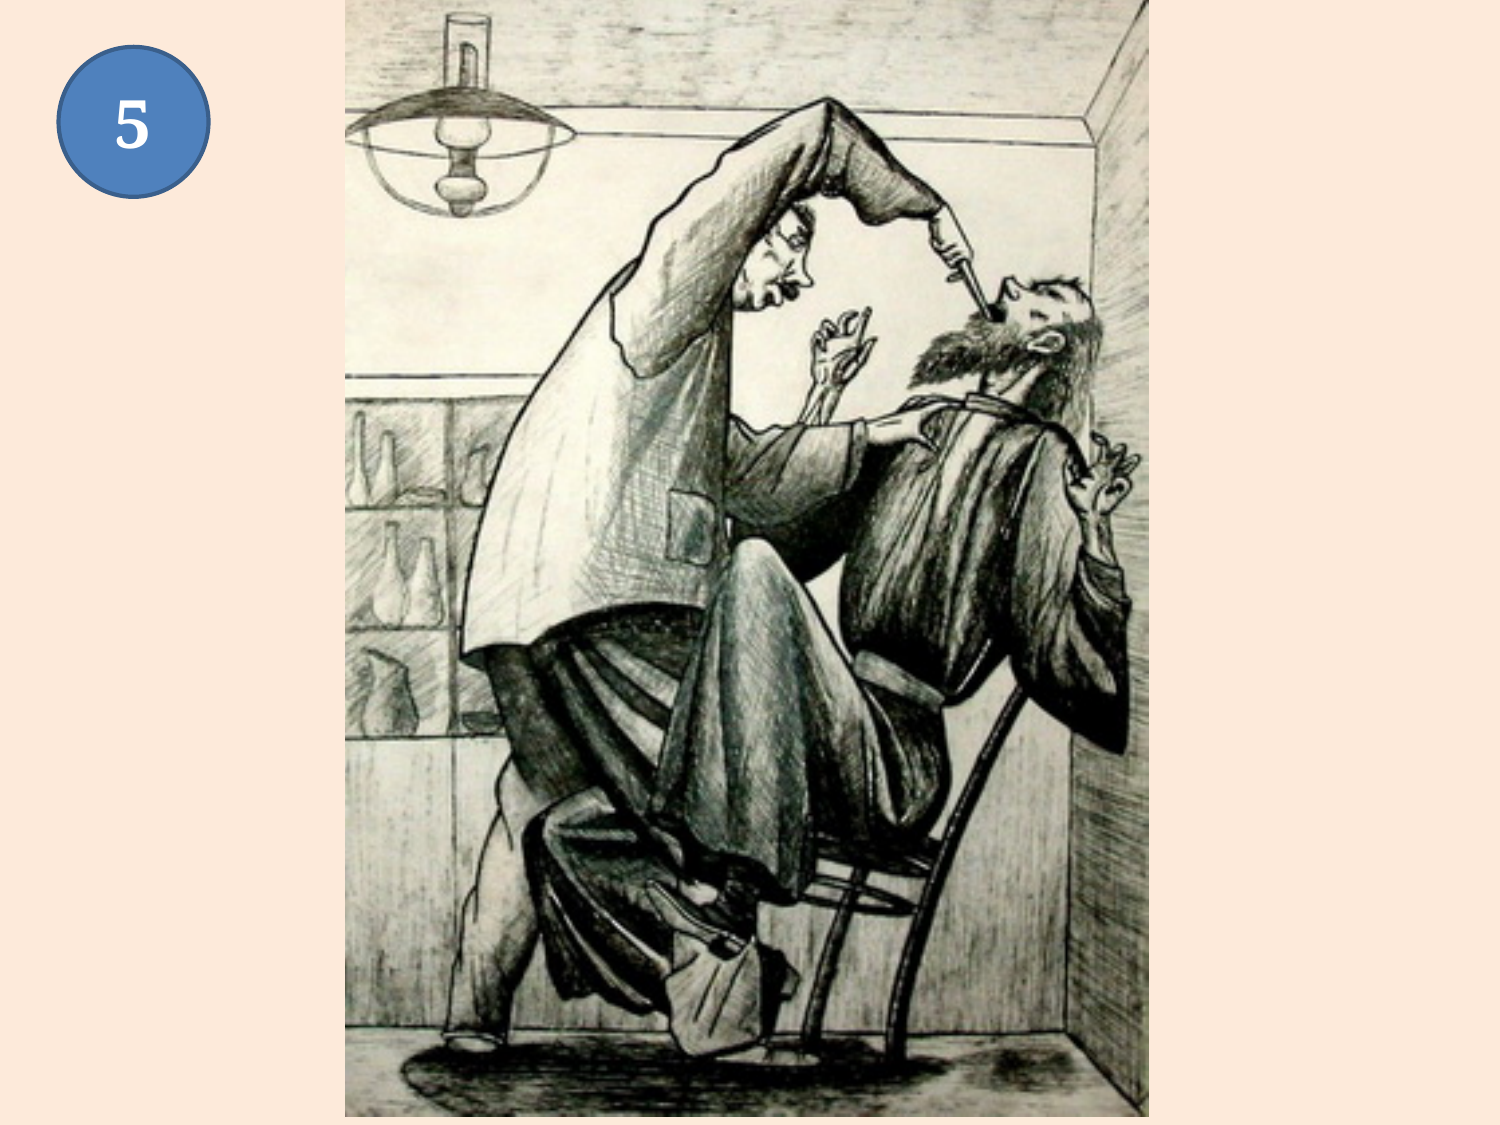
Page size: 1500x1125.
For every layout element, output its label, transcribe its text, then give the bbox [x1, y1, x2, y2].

text_box 5 [56, 44, 211, 199]
picture [344, 0, 1149, 1117]
